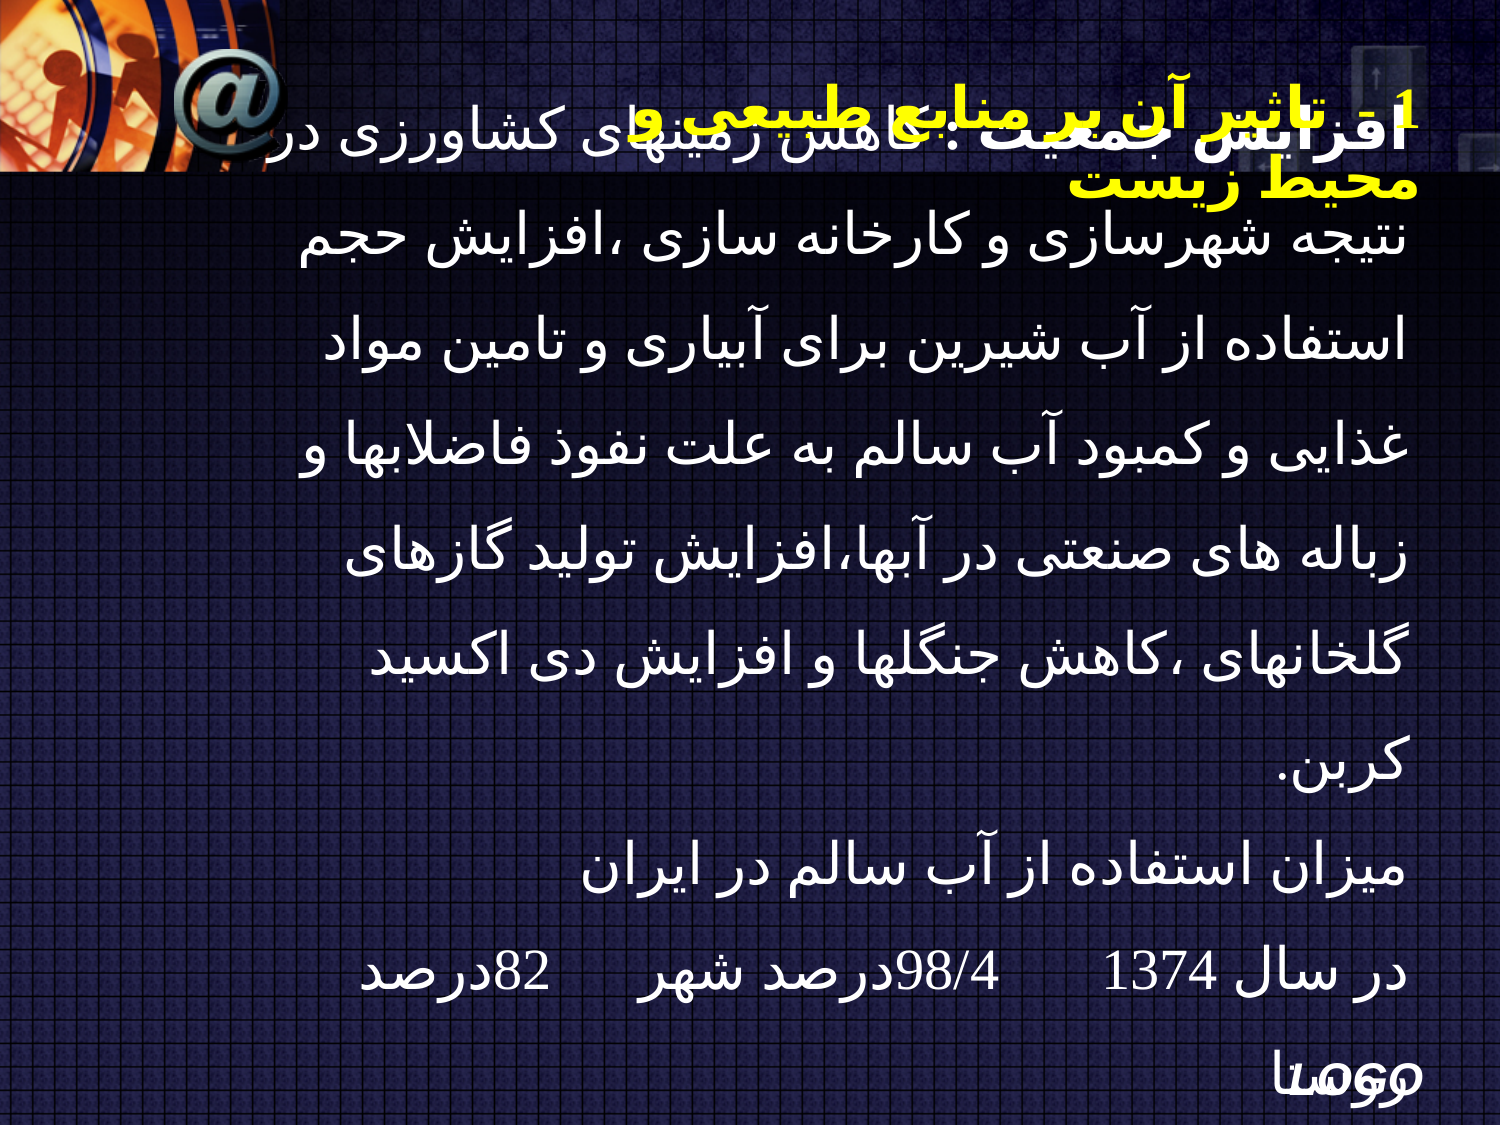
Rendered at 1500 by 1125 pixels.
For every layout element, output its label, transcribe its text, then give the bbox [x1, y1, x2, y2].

picture [0, 0, 1500, 1125]
title افزایش جمعیت : کاهش زمینهای کشاورزی در نتیجه شهرسازی و کارخانه سازی ،افزایش حجم استفاده از آب شیرین برای آبیاری و تامین مواد غذایی و کمبود آب سالم به علت نفوذ فاضلابها و زباله های صنعتی در آبها،افزایش تولید گازهای گلخانهای ،کاهش جنگلها و افزایش دی اکسید کربن. میزان استفاده از آب سالم در ایران در سال 1374 98/4درصد شهر 82درصد روستا در سال 1376 94/5 برای کل جمعیت [224, 249, 1426, 1088]
text_box 1 - تاثیر آن بر منابع طبیعی و محیط زیست [437, 62, 1436, 218]
